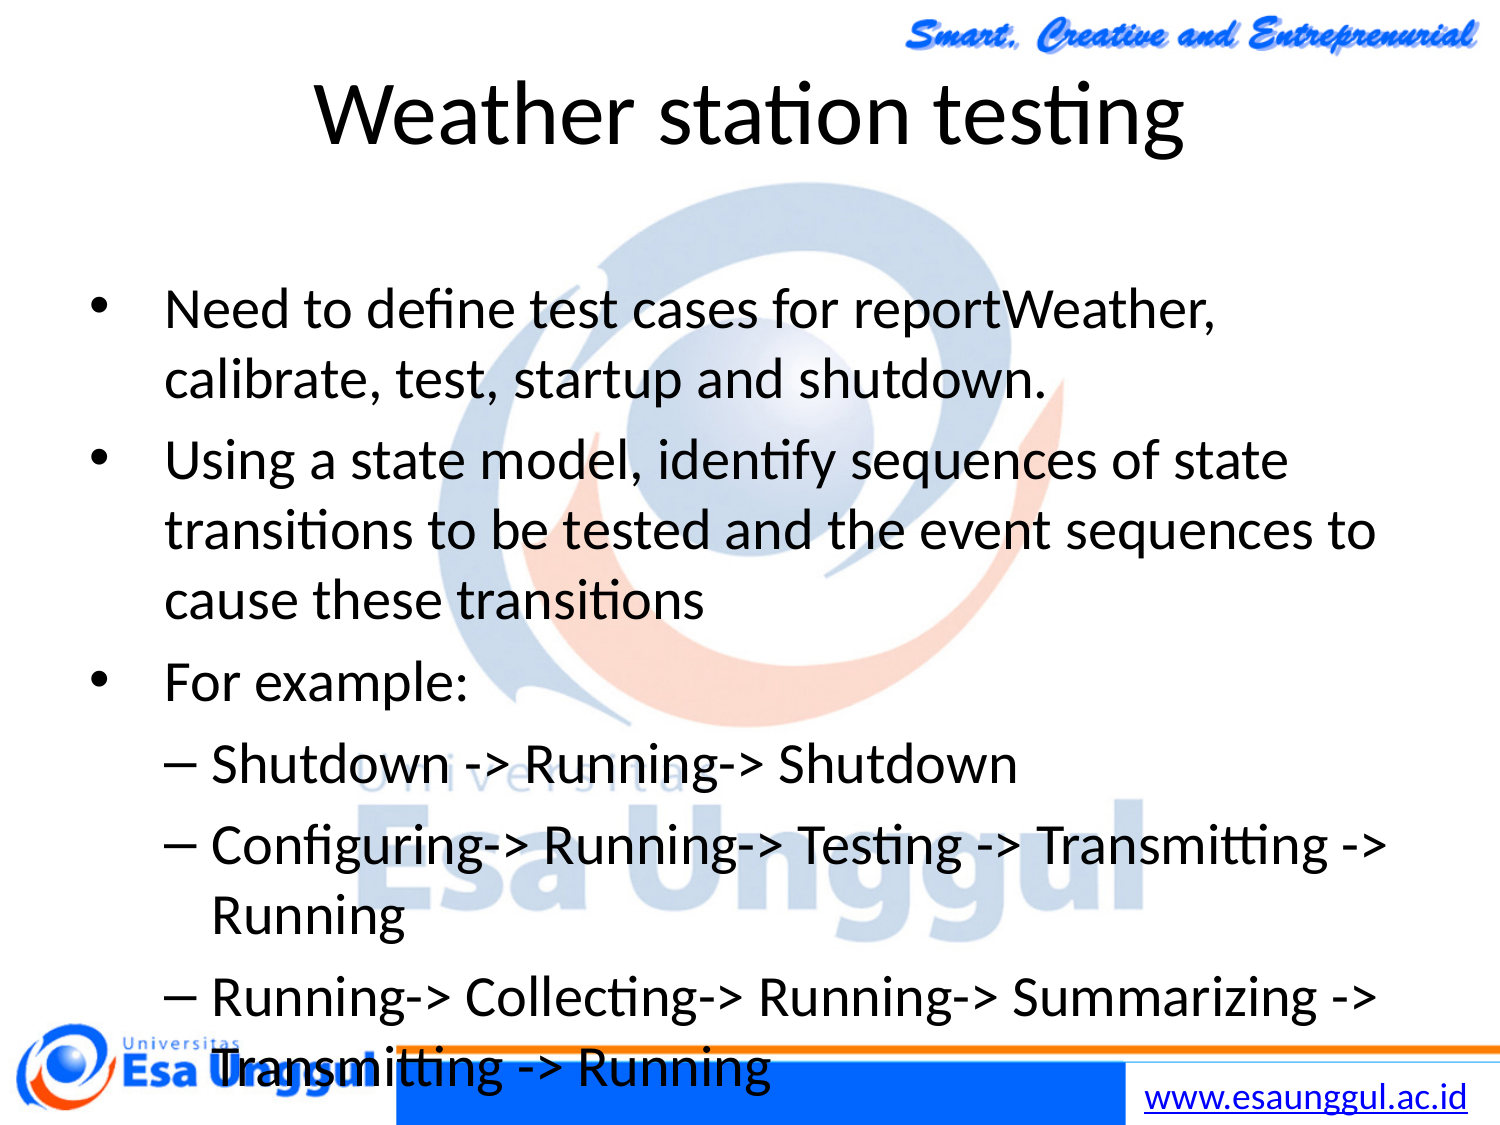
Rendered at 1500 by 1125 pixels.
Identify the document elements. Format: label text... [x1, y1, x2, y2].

title Weather station testing [75, 45, 1425, 233]
picture [0, 0, 1500, 1125]
list Need to define test cases for reportWeather, calibrate, test, startup and shutdown. Using a state model, identify sequences of state transitions to be tested and the event sequences to cause these transitions For example: Shutdown -> Running-> Shutdown Configuring-> Running-> Testing -> Transmitting -> Running Running-> Collecting-> Running-> Summarizing -> Transmitting -> Running [75, 262, 1425, 1005]
